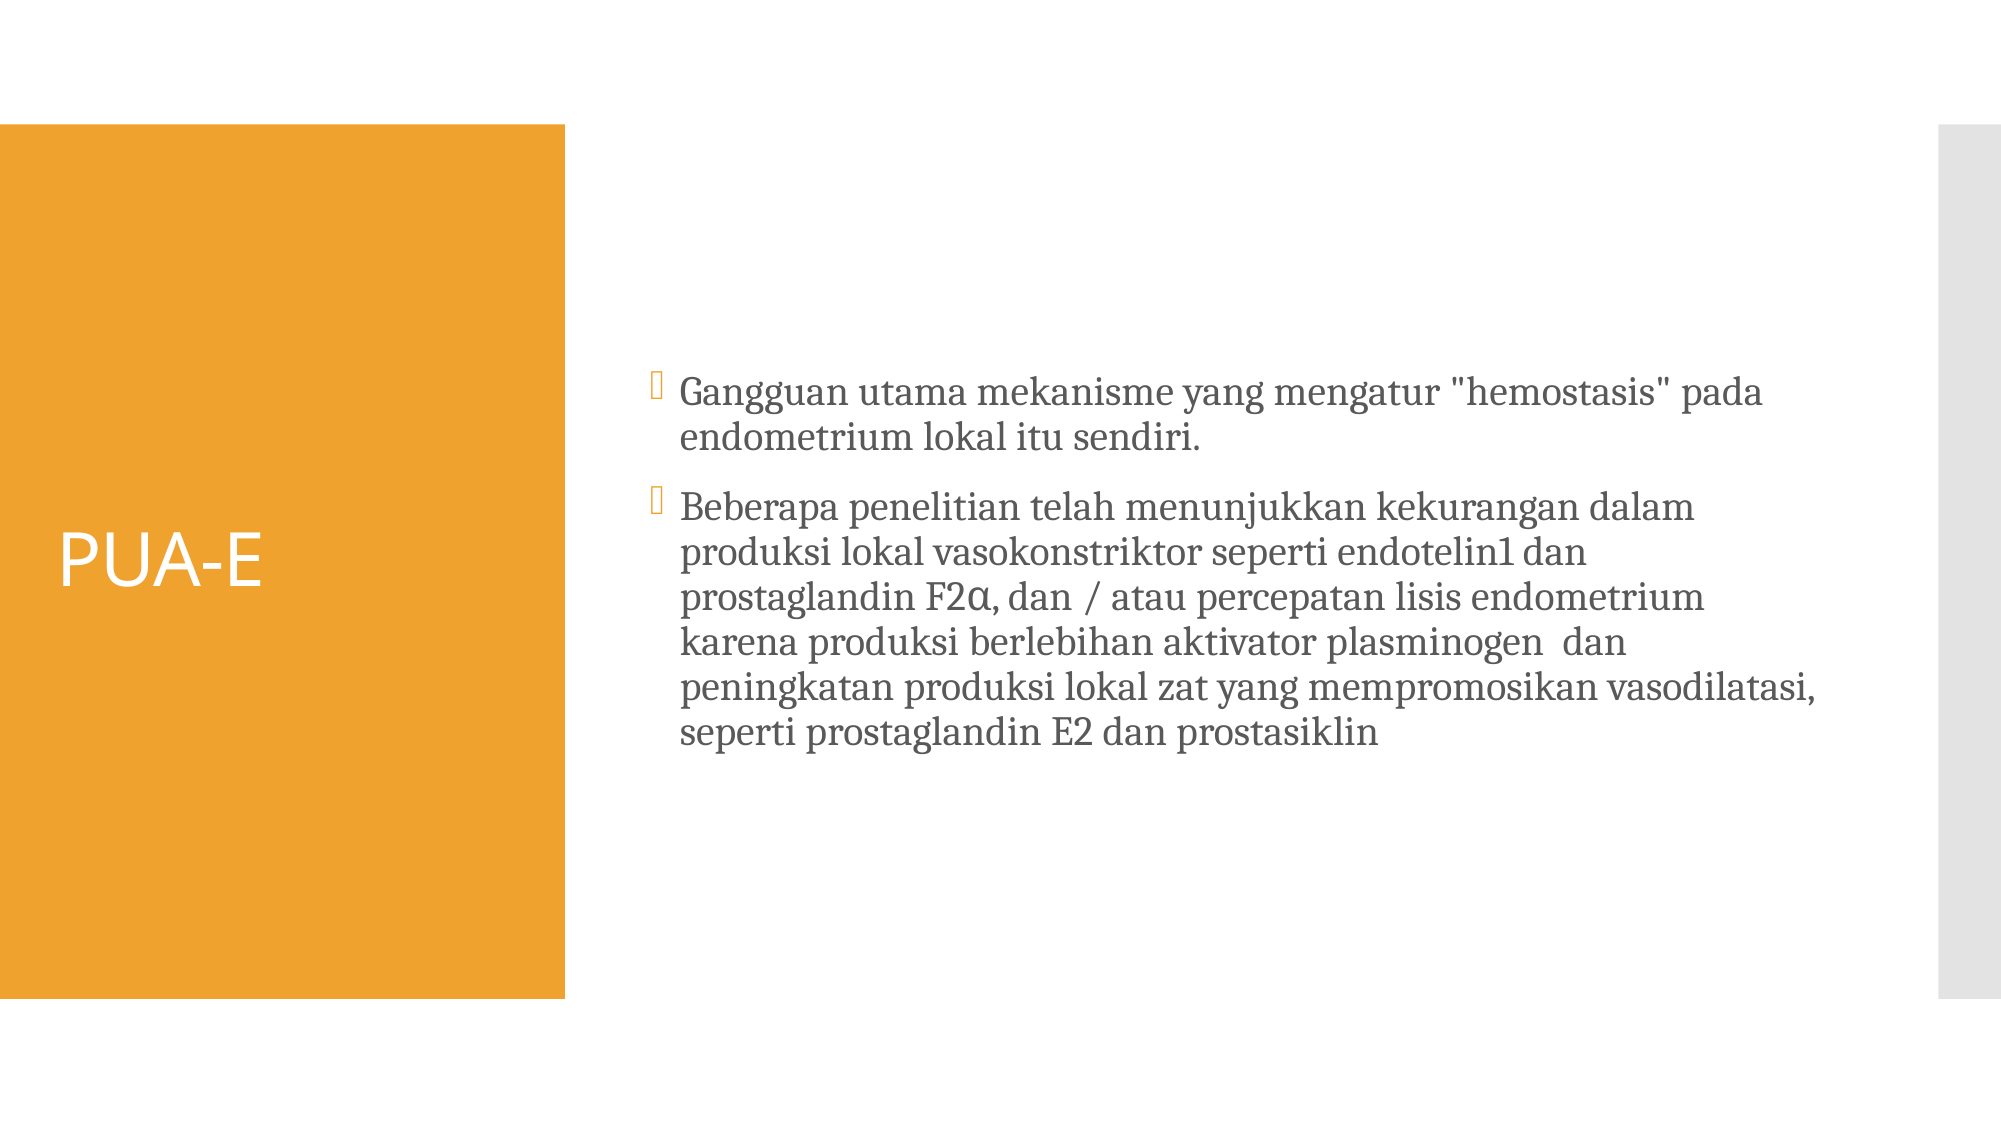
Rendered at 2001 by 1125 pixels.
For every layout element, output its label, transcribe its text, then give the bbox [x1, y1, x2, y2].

title PUA-E [41, 184, 525, 940]
list Gangguan utama mekanisme yang mengatur "hemostasis" pada endometrium lokal itu sendiri. Beberapa penelitian telah menunjukkan kekurangan dalam produksi lokal vasokonstriktor seperti endotelin1 dan prostaglandin F2α, dan / atau percepatan lisis endometrium karena produksi berlebihan aktivator plasminogen dan peningkatan produksi lokal zat yang mempromosikan vasodilatasi, seperti prostaglandin E2 dan prostasiklin [634, 141, 1835, 982]
